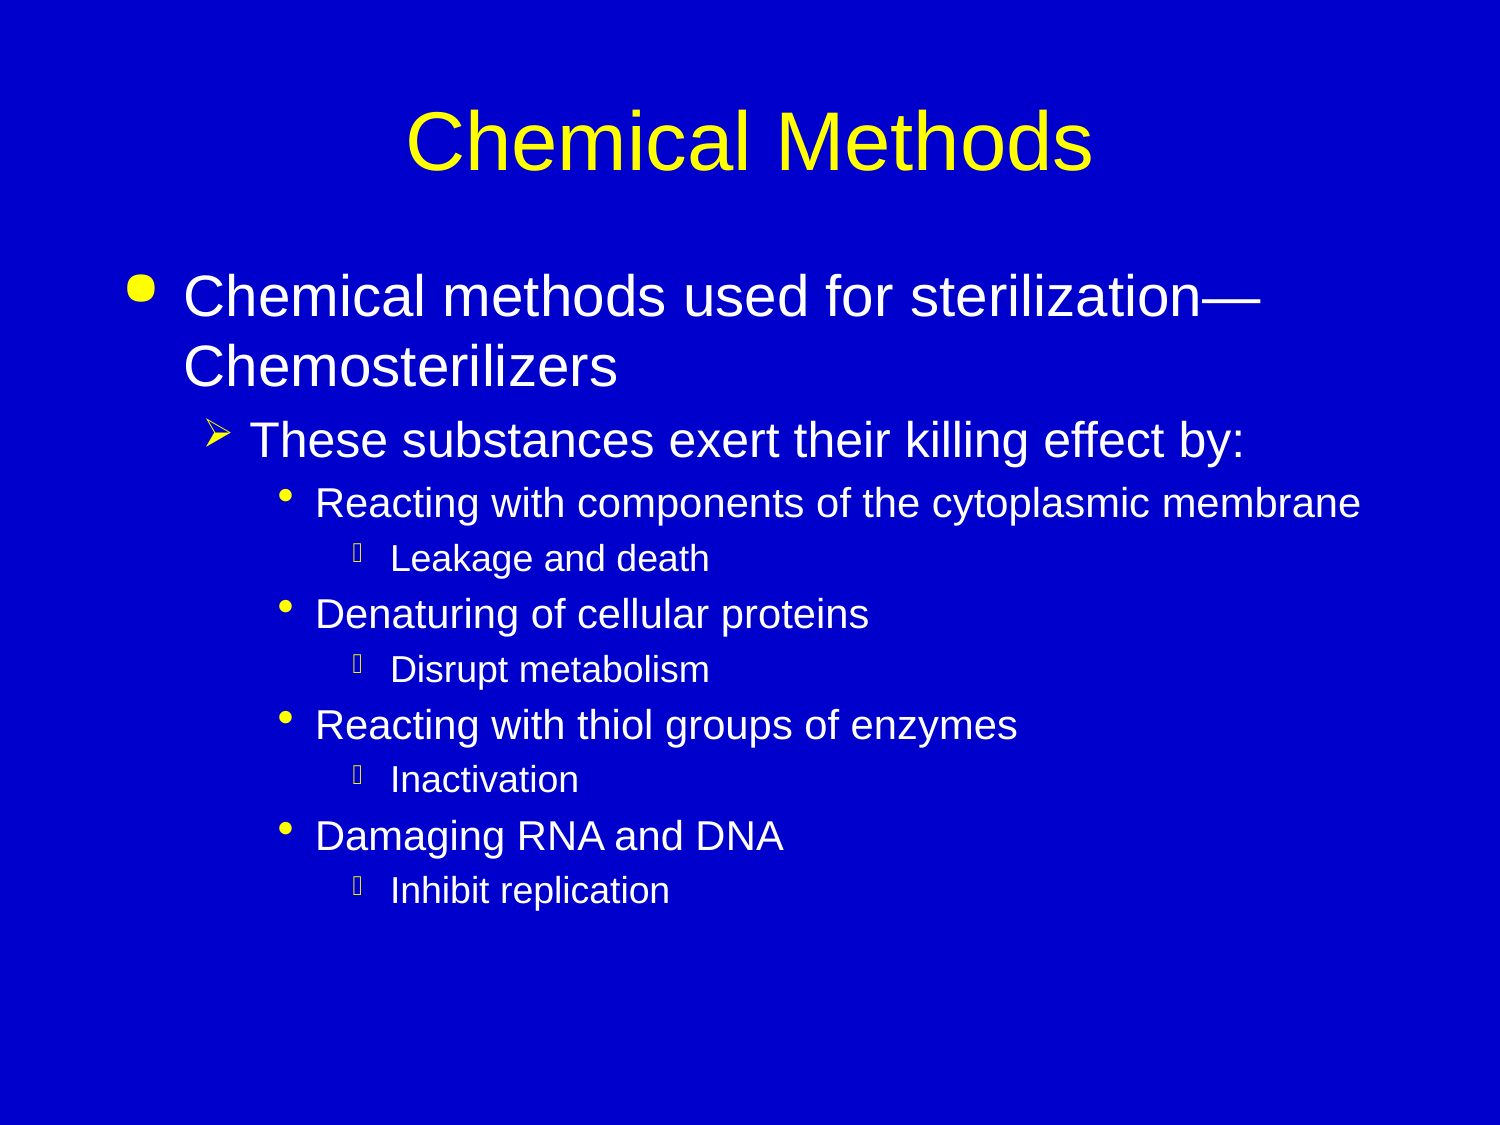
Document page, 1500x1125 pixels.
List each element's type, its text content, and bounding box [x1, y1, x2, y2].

list Chemical methods used for sterilization—Chemosterilizers These substances exert their killing effect by: Reacting with components of the cytoplasmic membrane Leakage and death Denaturing of cellular proteins Disrupt metabolism Reacting with thiol groups of enzymes Inactivation Damaging RNA and DNA Inhibit replication [111, 249, 1388, 982]
title Chemical Methods [112, 37, 1388, 238]
